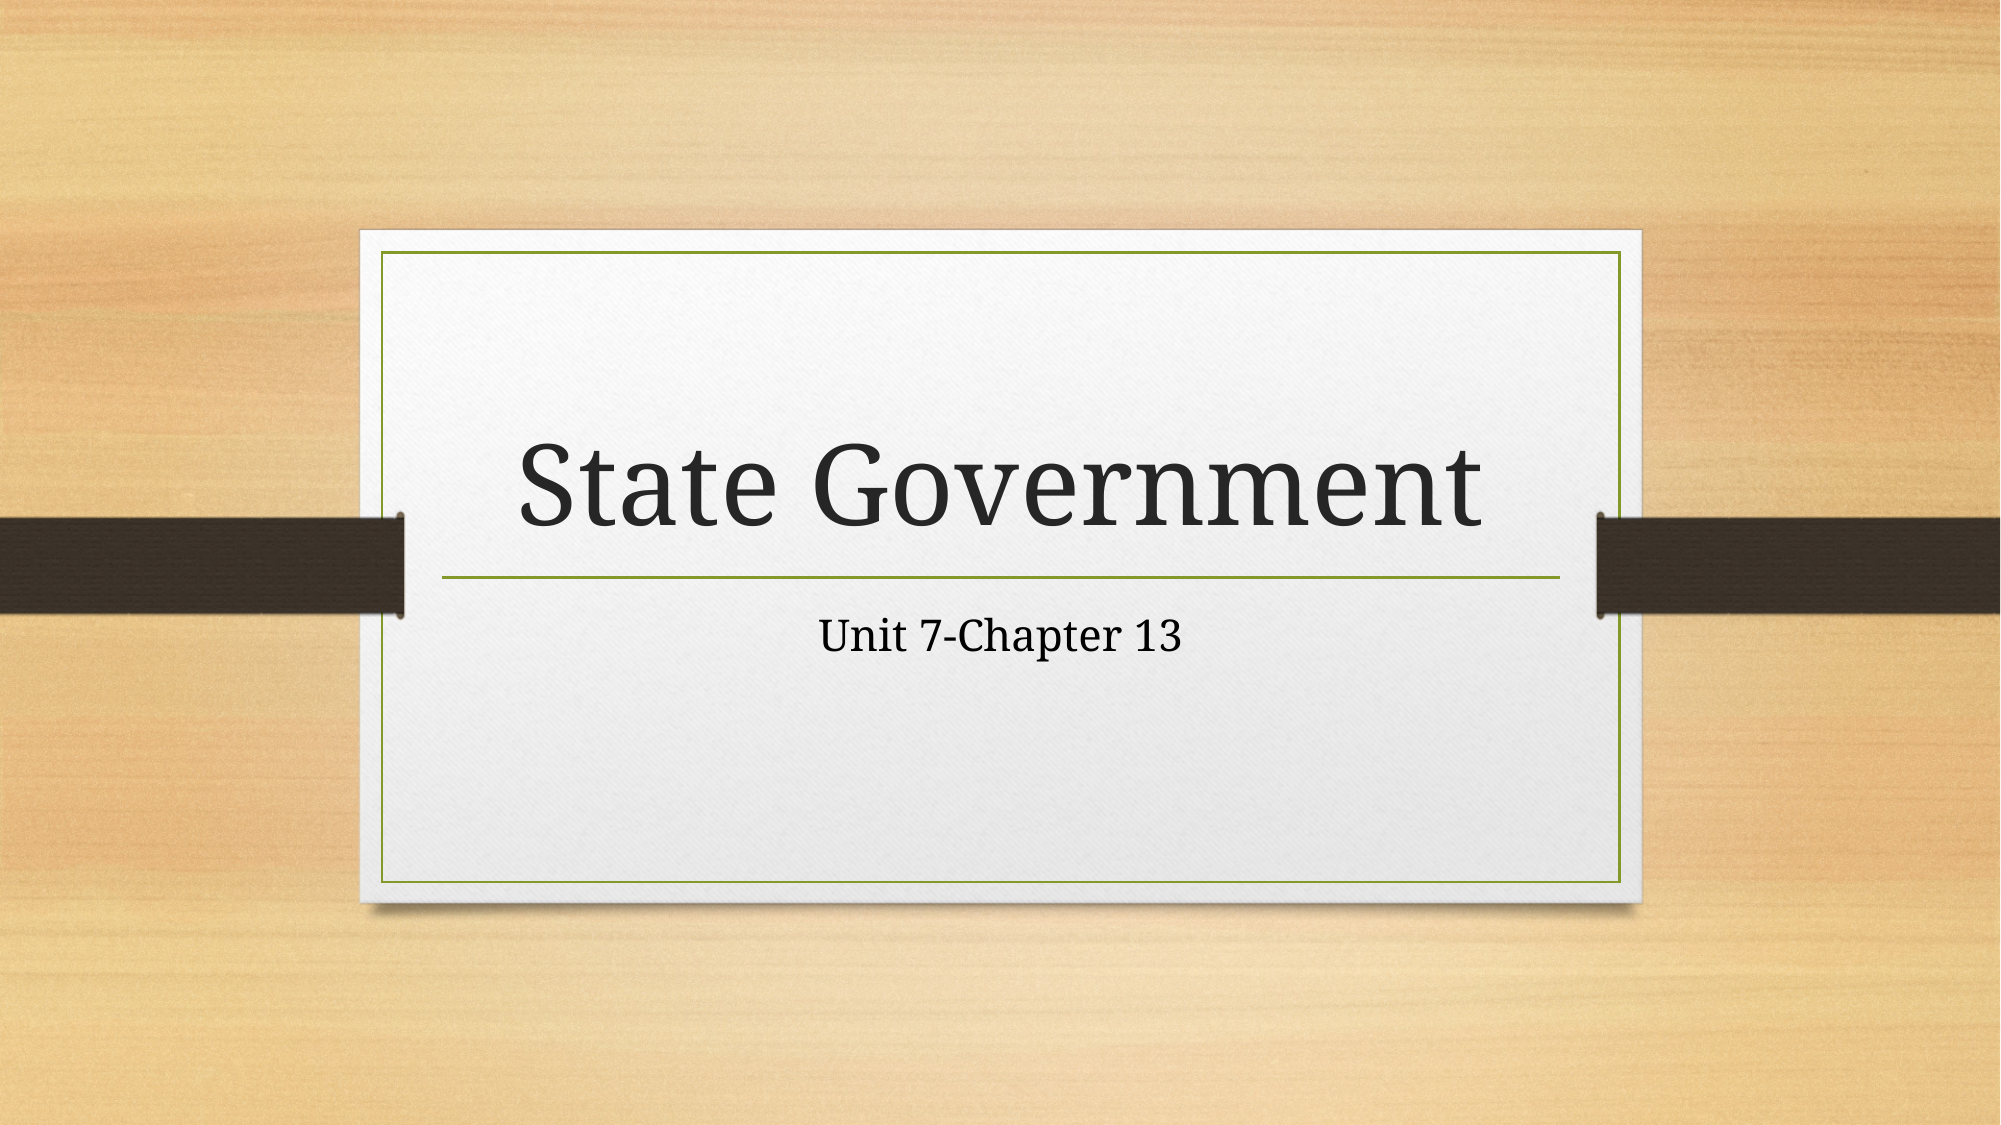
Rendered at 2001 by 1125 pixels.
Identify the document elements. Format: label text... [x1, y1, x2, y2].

subtitle Unit 7-Chapter 13 [441, 600, 1560, 817]
title State Government [441, 306, 1560, 556]
picture [0, 0, 2001, 1125]
